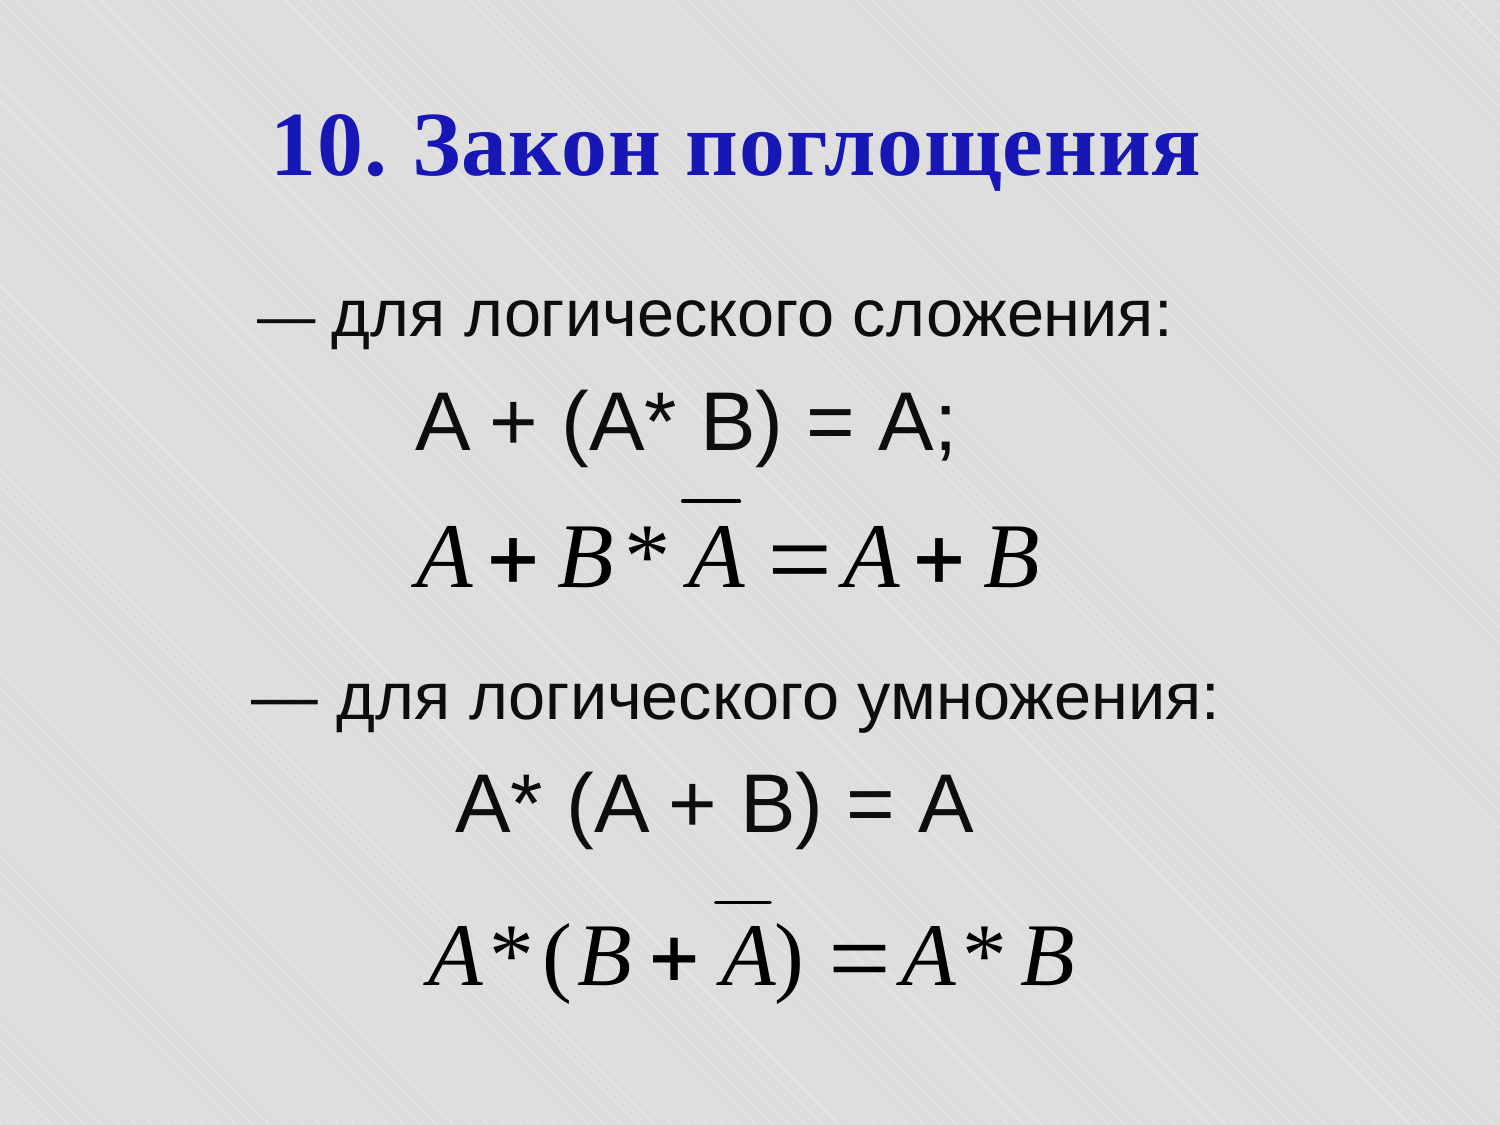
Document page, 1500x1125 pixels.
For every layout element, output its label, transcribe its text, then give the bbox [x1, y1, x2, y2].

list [395, 479, 1060, 604]
text_box — для логического умножения: A* (A + B) = A [88, 645, 1365, 917]
list — для логического сложения: A + (A* B) = A; [111, 262, 1389, 492]
title 10. Закон поглощения [74, 44, 1426, 233]
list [407, 881, 1093, 1024]
